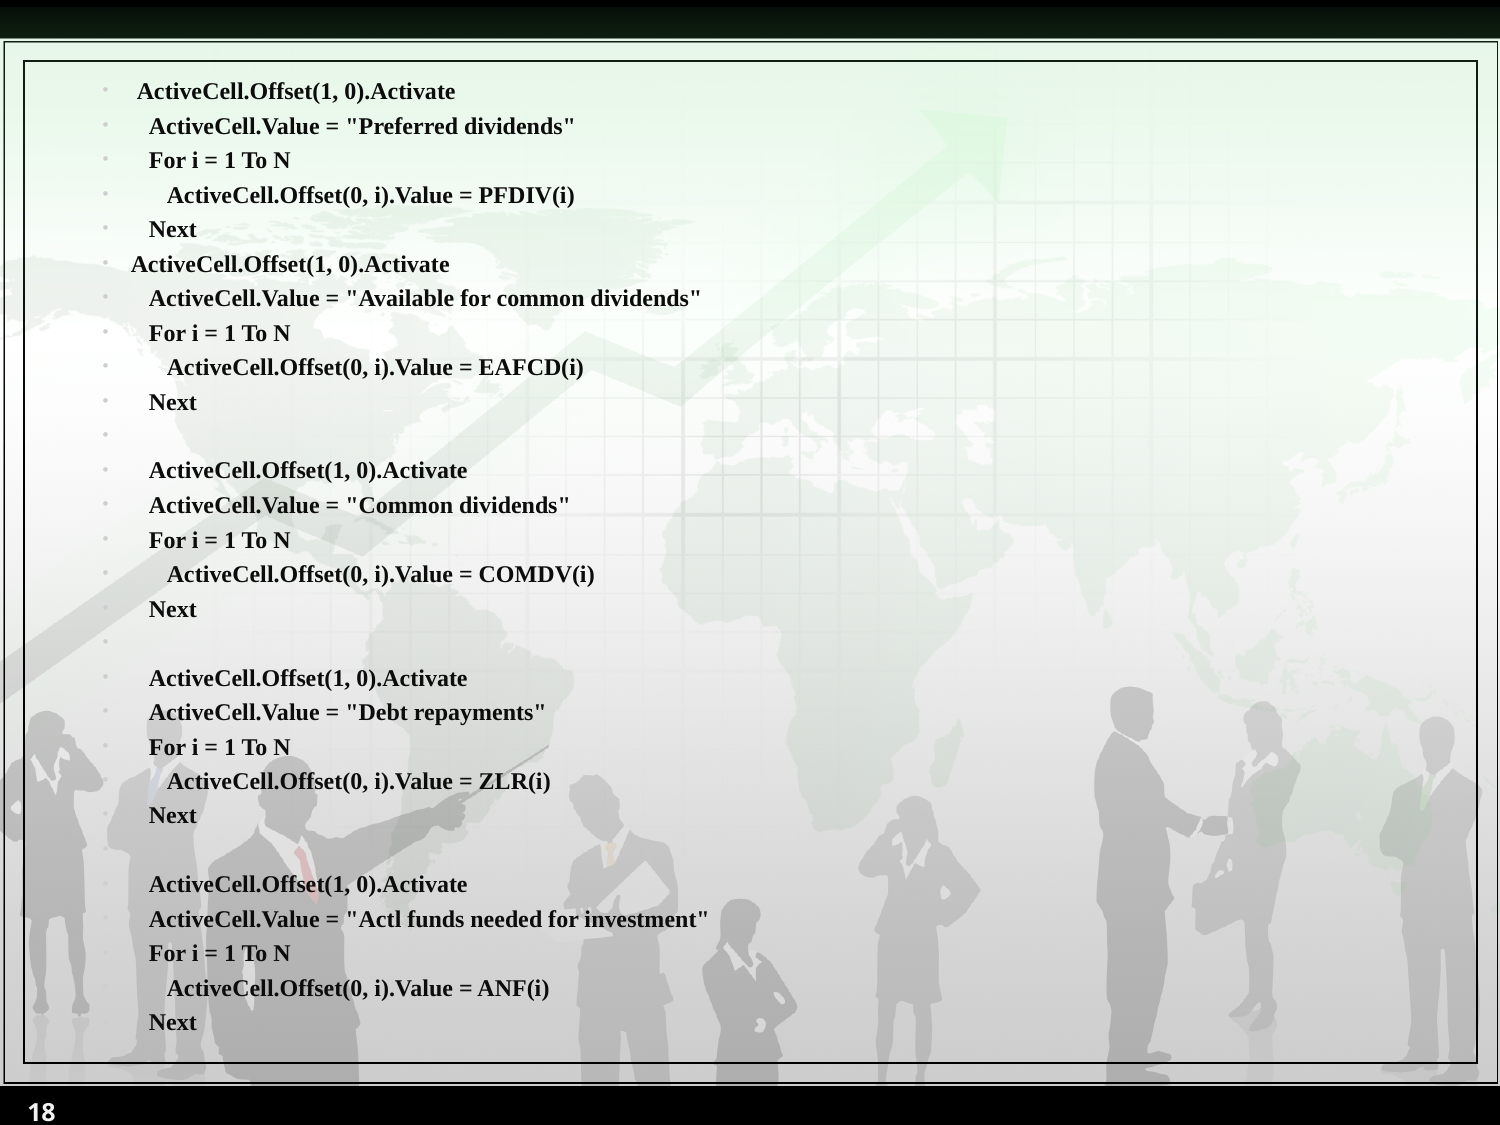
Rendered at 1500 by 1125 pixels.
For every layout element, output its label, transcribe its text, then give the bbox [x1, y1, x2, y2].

list ActiveCell.Offset(1, 0).Activate ActiveCell.Value = "Preferred dividends" For i = 1 To N ActiveCell.Offset(0, i).Value = PFDIV(i) Next ActiveCell.Offset(1, 0).Activate ActiveCell.Value = "Available for common dividends" For i = 1 To N ActiveCell.Offset(0, i).Value = EAFCD(i) Next ActiveCell.Offset(1, 0).Activate ActiveCell.Value = "Common dividends" For i = 1 To N ActiveCell.Offset(0, i).Value = COMDV(i) Next ActiveCell.Offset(1, 0).Activate ActiveCell.Value = "Debt repayments" For i = 1 To N ActiveCell.Offset(0, i).Value = ZLR(i) Next ActiveCell.Offset(1, 0).Activate ActiveCell.Value = "Actl funds needed for investment" For i = 1 To N ActiveCell.Offset(0, i).Value = ANF(i) Next [87, 62, 1450, 1063]
slide_number 18 [12, 1088, 363, 1125]
picture [0, 0, 1500, 1125]
